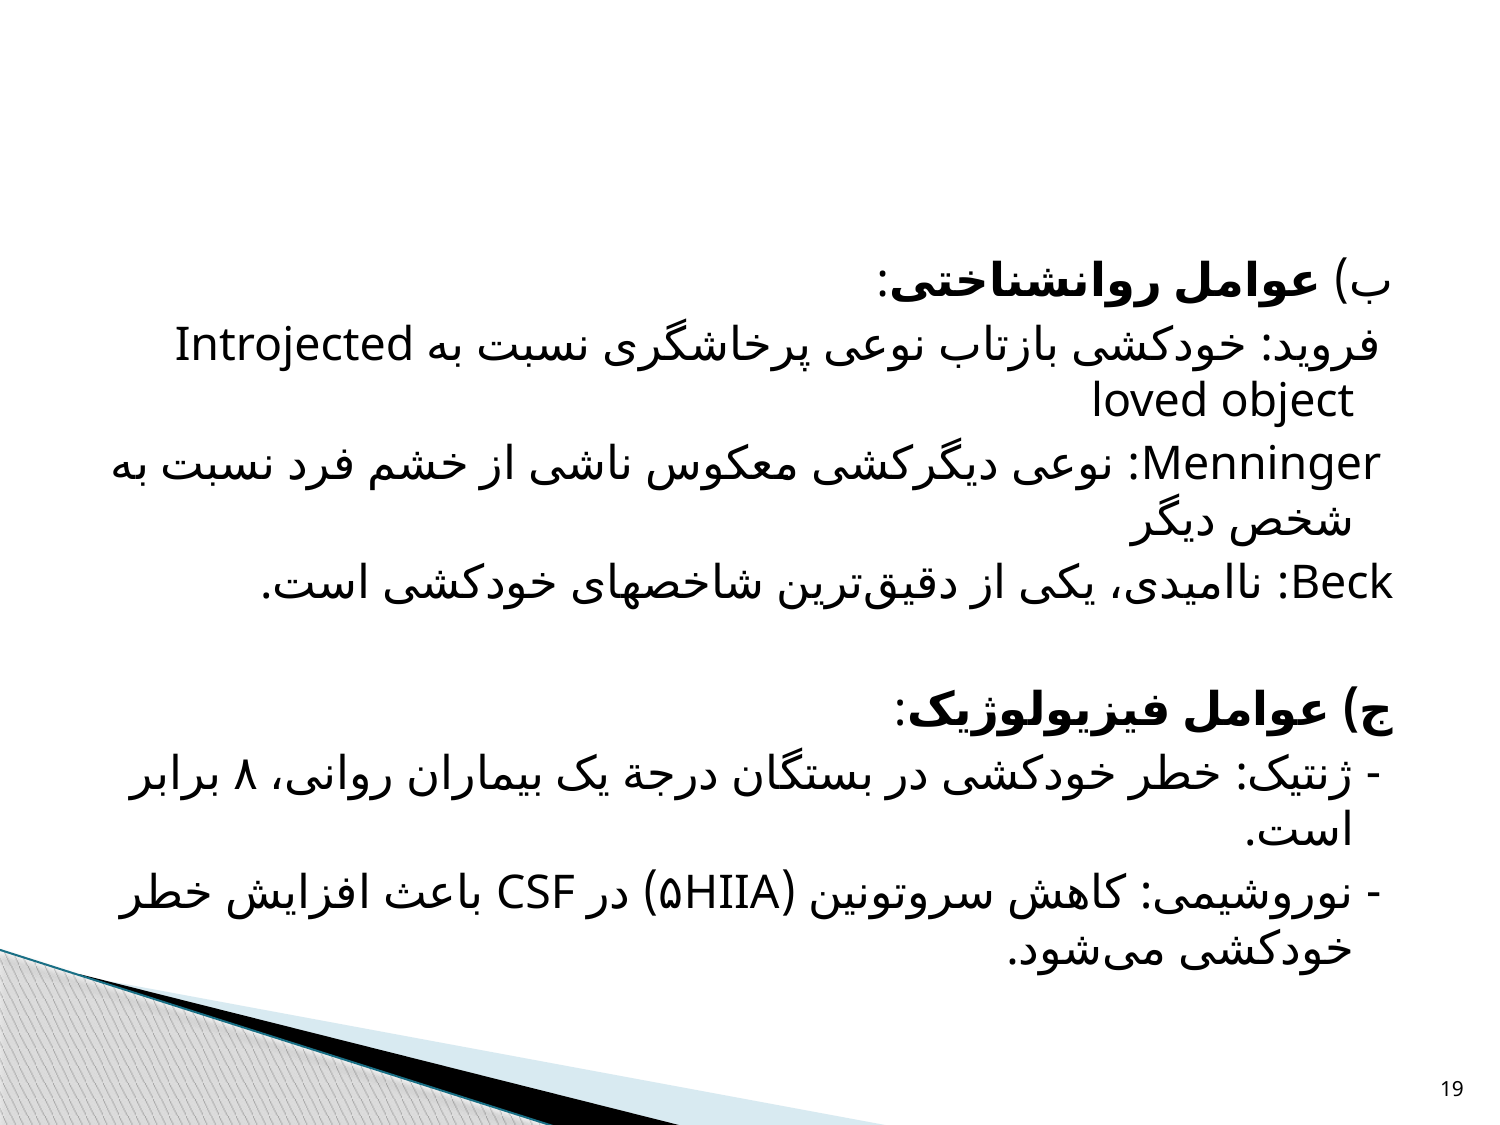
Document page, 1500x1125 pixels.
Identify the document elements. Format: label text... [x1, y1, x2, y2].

list ب) عوامل روانشناختی: فروید: خودکشی بازتاب نوعی پرخاشگری نسبت به Introjected loved object Menninger: نوعی دیگر‌کشی معکوس ناشی از خشم فرد نسبت به شخص دیگر Beck: ناامیدی، یکی از دقیق‌ترین شاخصهای خودکشی است. ج) عوامل فیزیولوژیک: - ژنتیک: خطر خودکشی در بستگان درجة یک بیماران روانی، ۸ برابر است. - نوروشیمی: کاهش سروتونین (۵HIIA) در CSF باعث افزایش خطر خودکشی می‌شود. [75, 243, 1425, 986]
slide_number 19 [1418, 1051, 1479, 1112]
